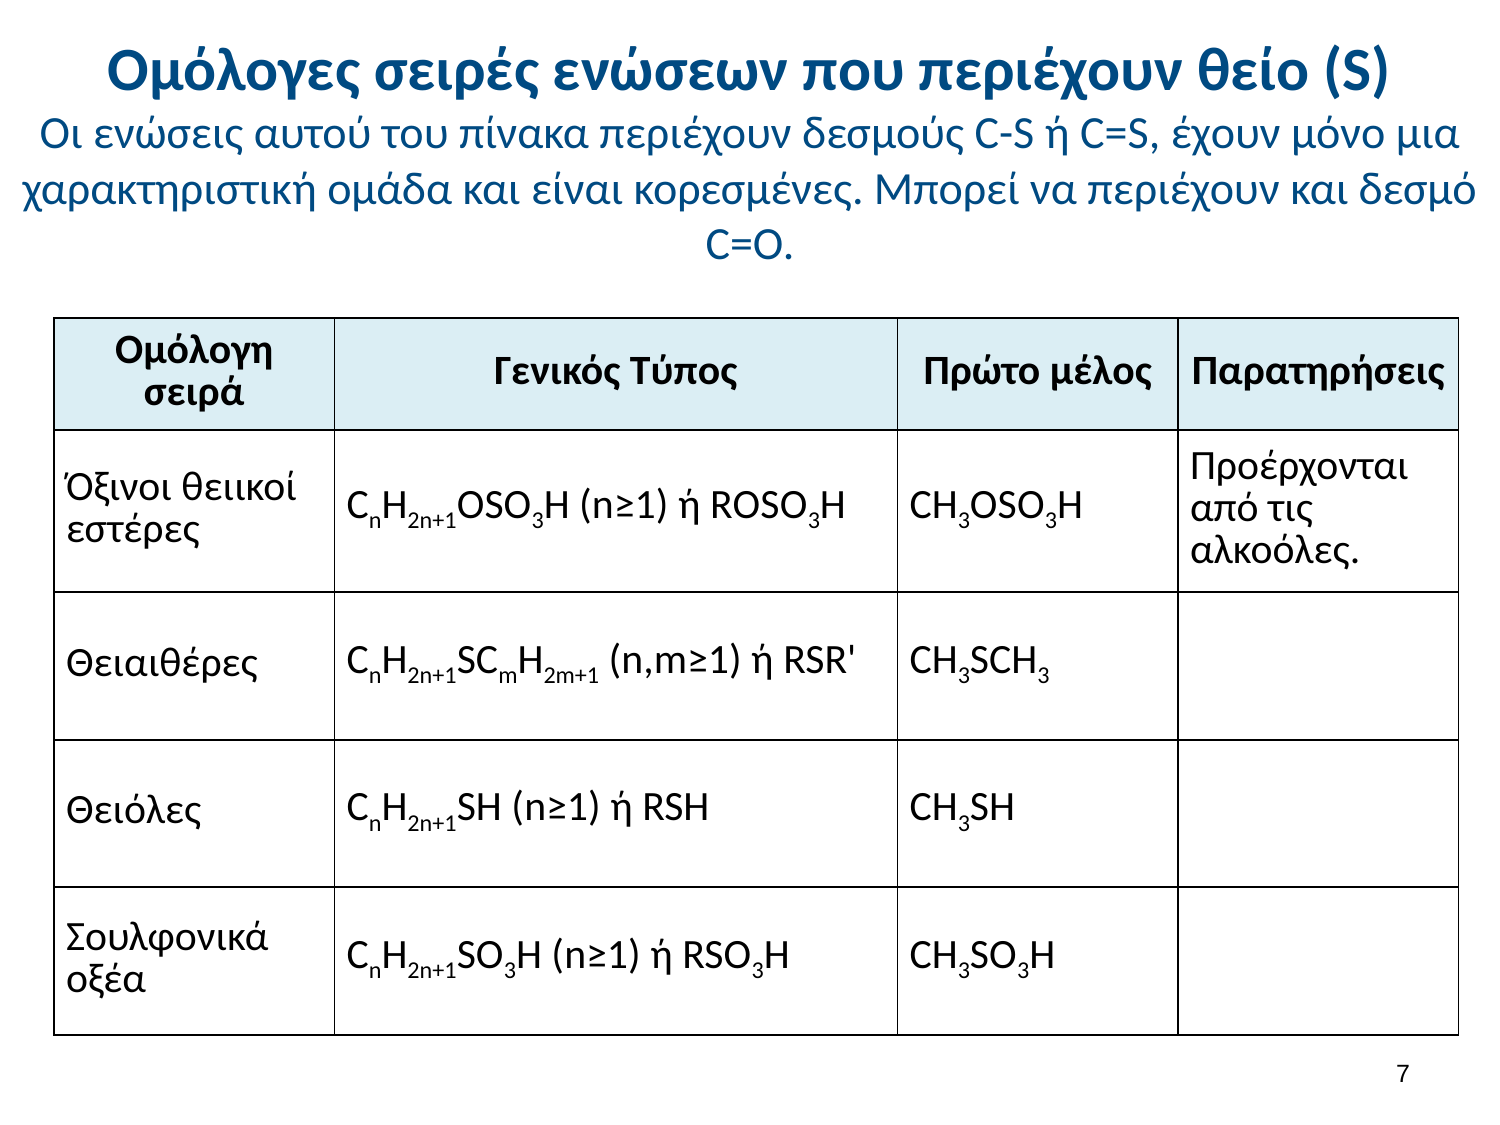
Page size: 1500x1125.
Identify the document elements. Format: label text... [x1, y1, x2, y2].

table_cell [1179, 593, 1458, 739]
table_cell CnH2n+1SH (n≥1) ή RSH [335, 741, 897, 886]
table_header Γενικός Τύπος [335, 319, 897, 429]
table_cell CH3OSΟ3H [898, 431, 1177, 591]
table_cell CnH2n+1SCmH2m+1 (n,m≥1) ή RSR' [335, 593, 897, 739]
table_cell Θειόλες [55, 741, 334, 886]
table_cell CH3SCH3 [898, 593, 1177, 739]
table_cell Όξινοι θειικοί εστέρες [55, 431, 334, 591]
table_cell CH3SH [898, 741, 1177, 886]
table_header Παρατηρήσεις [1179, 319, 1458, 429]
slide_number 6 [1074, 1042, 1425, 1103]
title Ομόλογες σειρές ενώσεων που περιέχουν θείο (S) Οι ενώσεις αυτού του πίνακα περιέχουν δεσμούς C-S ή C=S, έχουν μόνο μια χαρακτηριστική ομάδα και είναι κορεσμένες. Μπορεί να περιέχουν και δεσμό C=O. [0, 19, 1500, 279]
table_cell Θειαιθέρες [55, 593, 334, 739]
table_cell [1179, 888, 1458, 1034]
table_cell Προέρχονται από τις αλκοόλες. [1179, 431, 1458, 591]
table_cell CnH2n+1ΟSΟ3H (n≥1) ή RΟSΟ3H [335, 431, 897, 591]
table_header Ομόλογη σειρά [55, 319, 334, 429]
table_cell CH3SO3H [898, 888, 1177, 1034]
table_cell Σουλφονικά οξέα [55, 888, 334, 1034]
table_cell CnH2n+1SO3H (n≥1) ή RSO3H [335, 888, 897, 1034]
table_header Πρώτο μέλος [898, 319, 1177, 429]
table_cell [1179, 741, 1458, 886]
